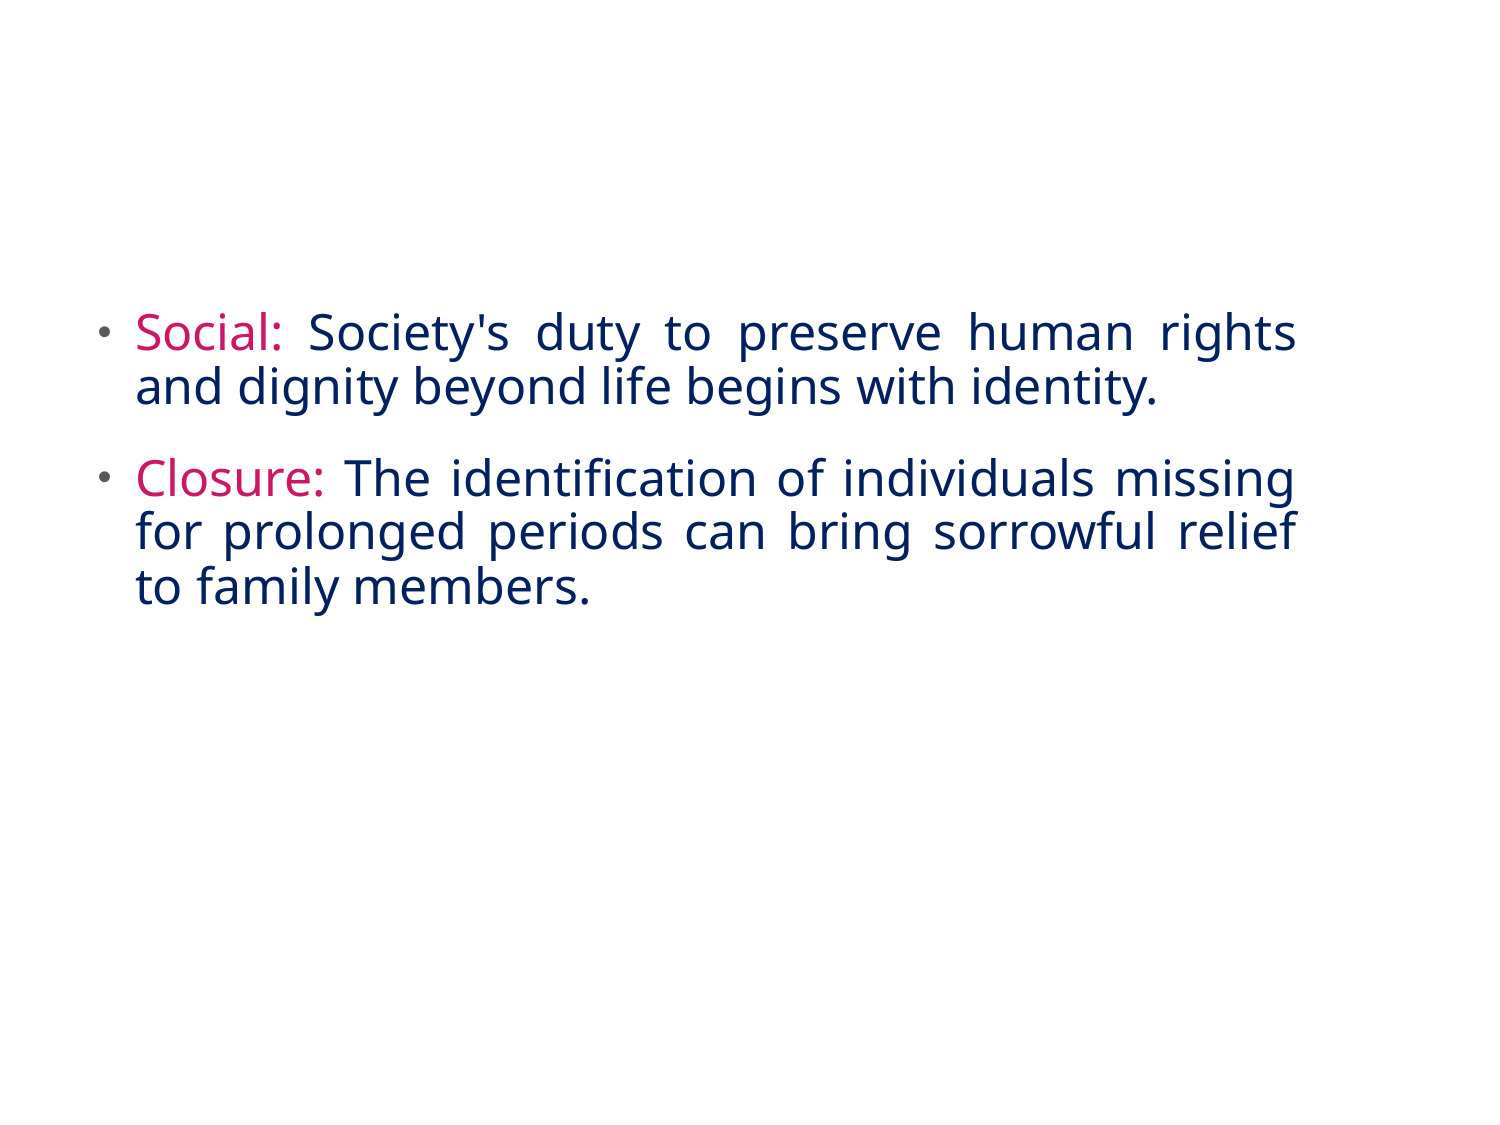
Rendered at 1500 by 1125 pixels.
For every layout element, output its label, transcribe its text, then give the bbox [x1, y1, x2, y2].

list Social: Society's duty to preserve human rights and dignity beyond life begins with identity. Closure: The identification of individuals missing for prolonged periods can bring sorrowful relief to family members. [75, 299, 1313, 988]
